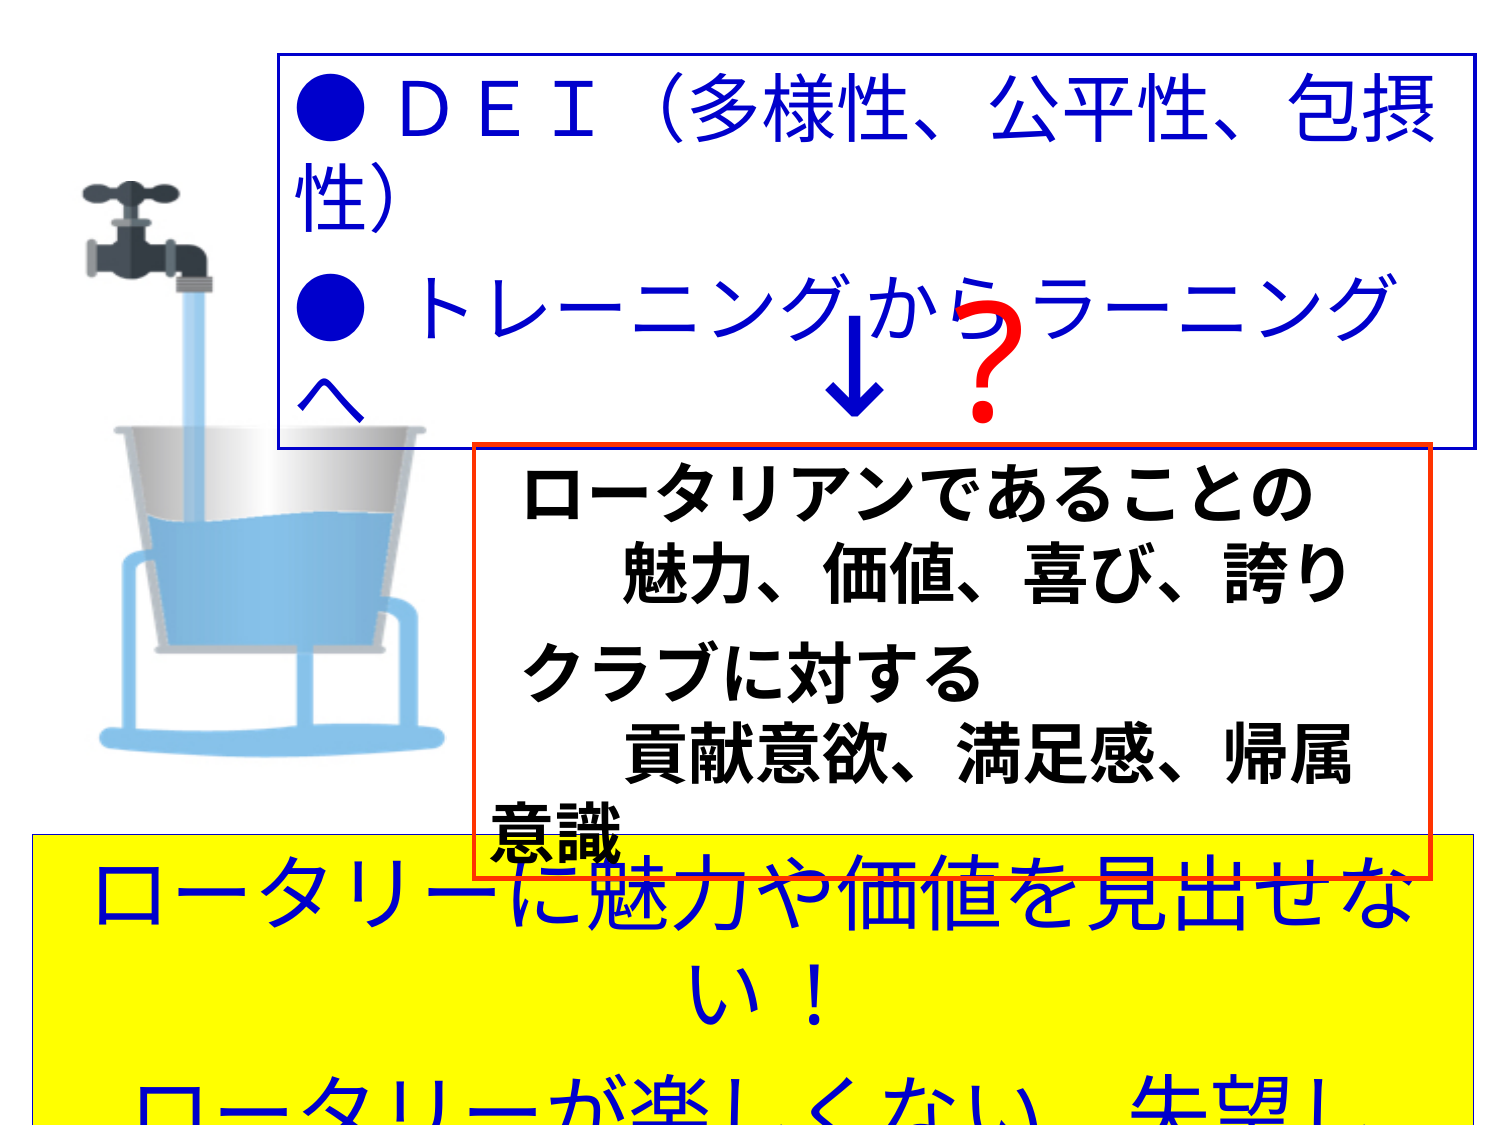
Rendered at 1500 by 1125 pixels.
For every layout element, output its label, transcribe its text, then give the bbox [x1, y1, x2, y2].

text_box ? [938, 247, 1096, 444]
text_box ●ＤＥＩ（多様性、公平性、包摂性） ● トレーニング から ラーニング へ [278, 54, 1476, 449]
picture [49, 148, 508, 798]
text_box ロータリーに魅力や価値を見出せない ! ロータリーが楽しくない、失望した！ [32, 834, 1474, 1125]
text_box ロータリアンであることの 魅力、価値、喜び、誇り クラブに対する 貢献意欲、満足感、帰属意識 [473, 444, 1431, 879]
text_box ↓ [782, 271, 939, 444]
